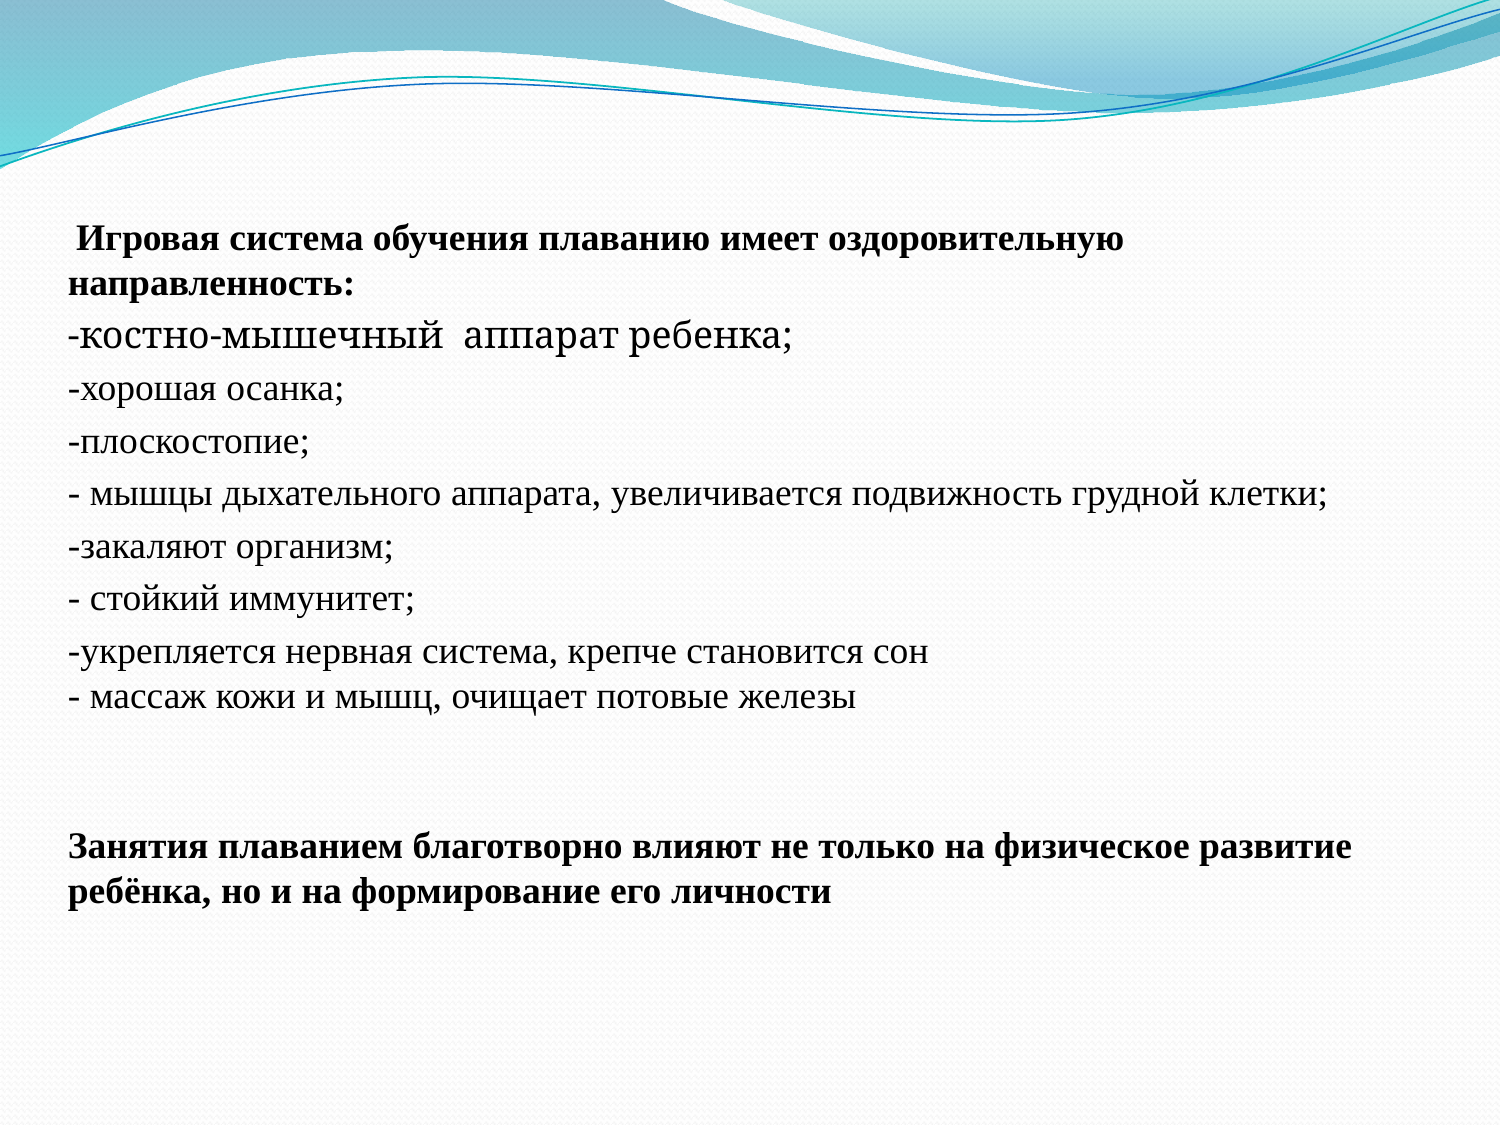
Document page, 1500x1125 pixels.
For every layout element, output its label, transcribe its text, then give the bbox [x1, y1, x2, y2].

list Игровая система обучения плаванию имеет оздоровительную направленность: -костно-мышечный аппарат ребенка; -хорошая осанка; -плоскостопие; - мышцы дыхательного аппарата, увеличивается подвижность грудной клетки; -закаляют организм; - стойкий иммунитет; -укрепляется нервная система, крепче становится сон - массаж кожи и мышц, очищает потовые железы Занятия плаванием благотворно влияют не только на физическое развитие ребёнка, но и на формирование его личности [53, 160, 1425, 1094]
